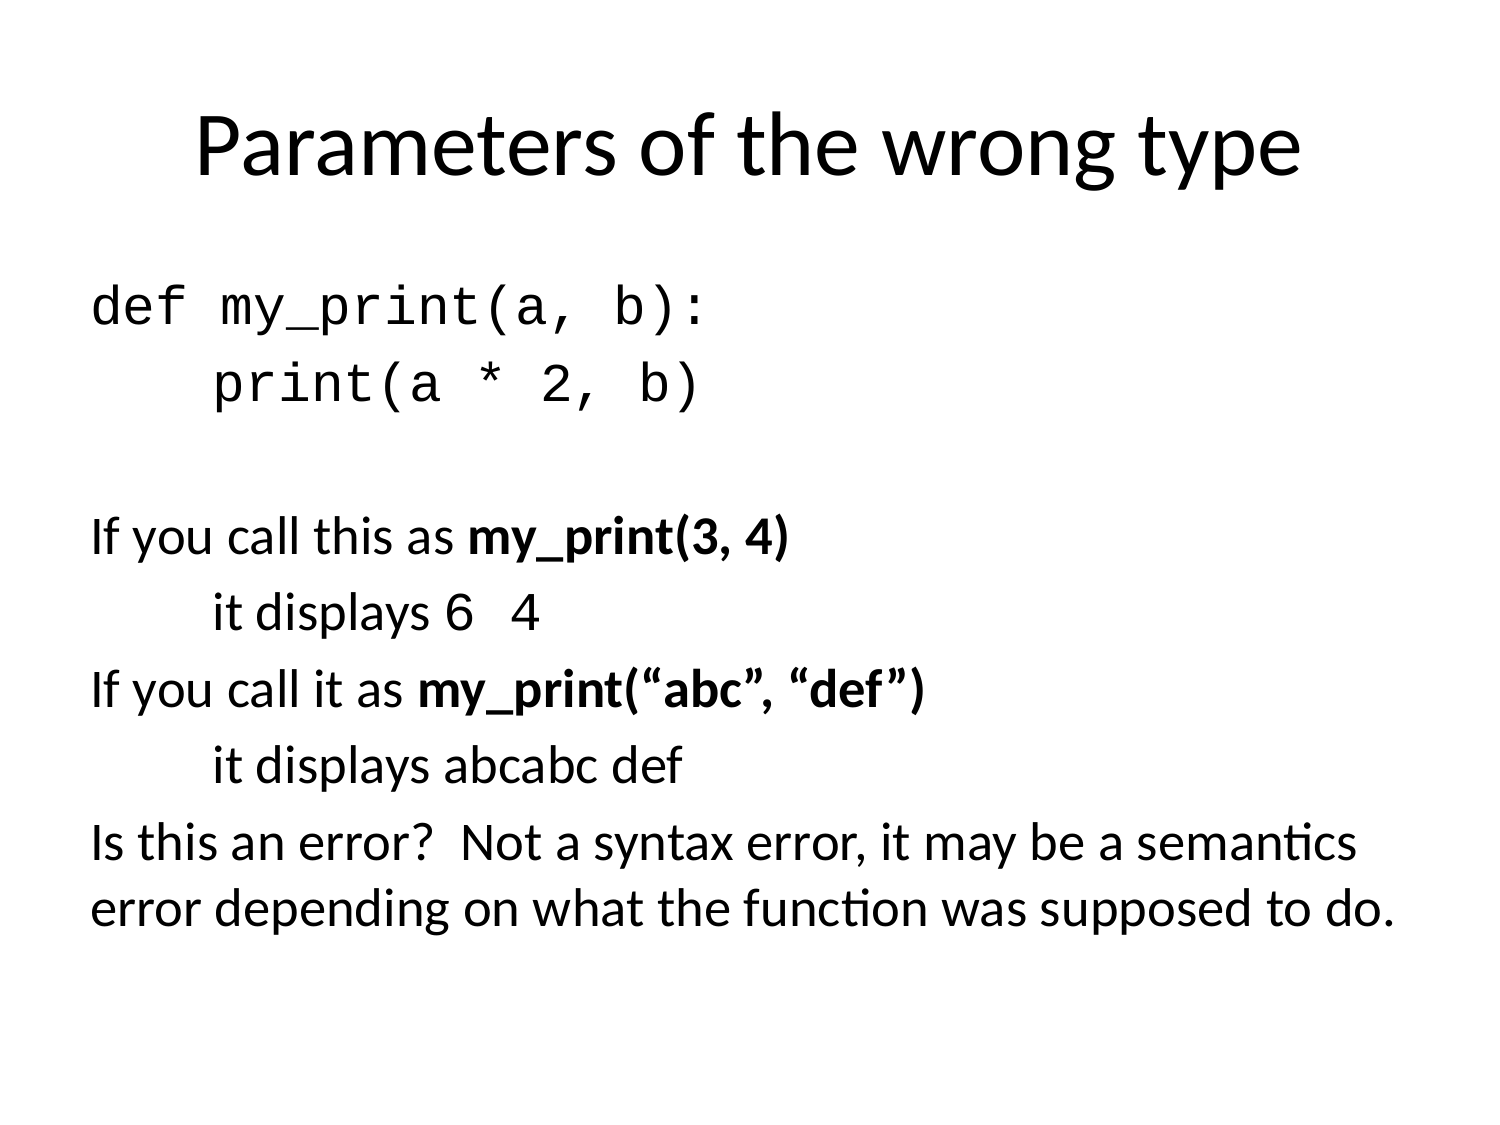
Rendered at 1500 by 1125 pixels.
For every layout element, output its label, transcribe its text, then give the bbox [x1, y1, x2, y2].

list def my_print(a, b): print(a * 2, b) If you call this as my_print(3, 4) it displays 6 4 If you call it as my_print(“abc”, “def”) it displays abcabc def Is this an error? Not a syntax error, it may be a semantics error depending on what the function was supposed to do. [75, 262, 1425, 1005]
title Parameters of the wrong type [75, 45, 1425, 233]
